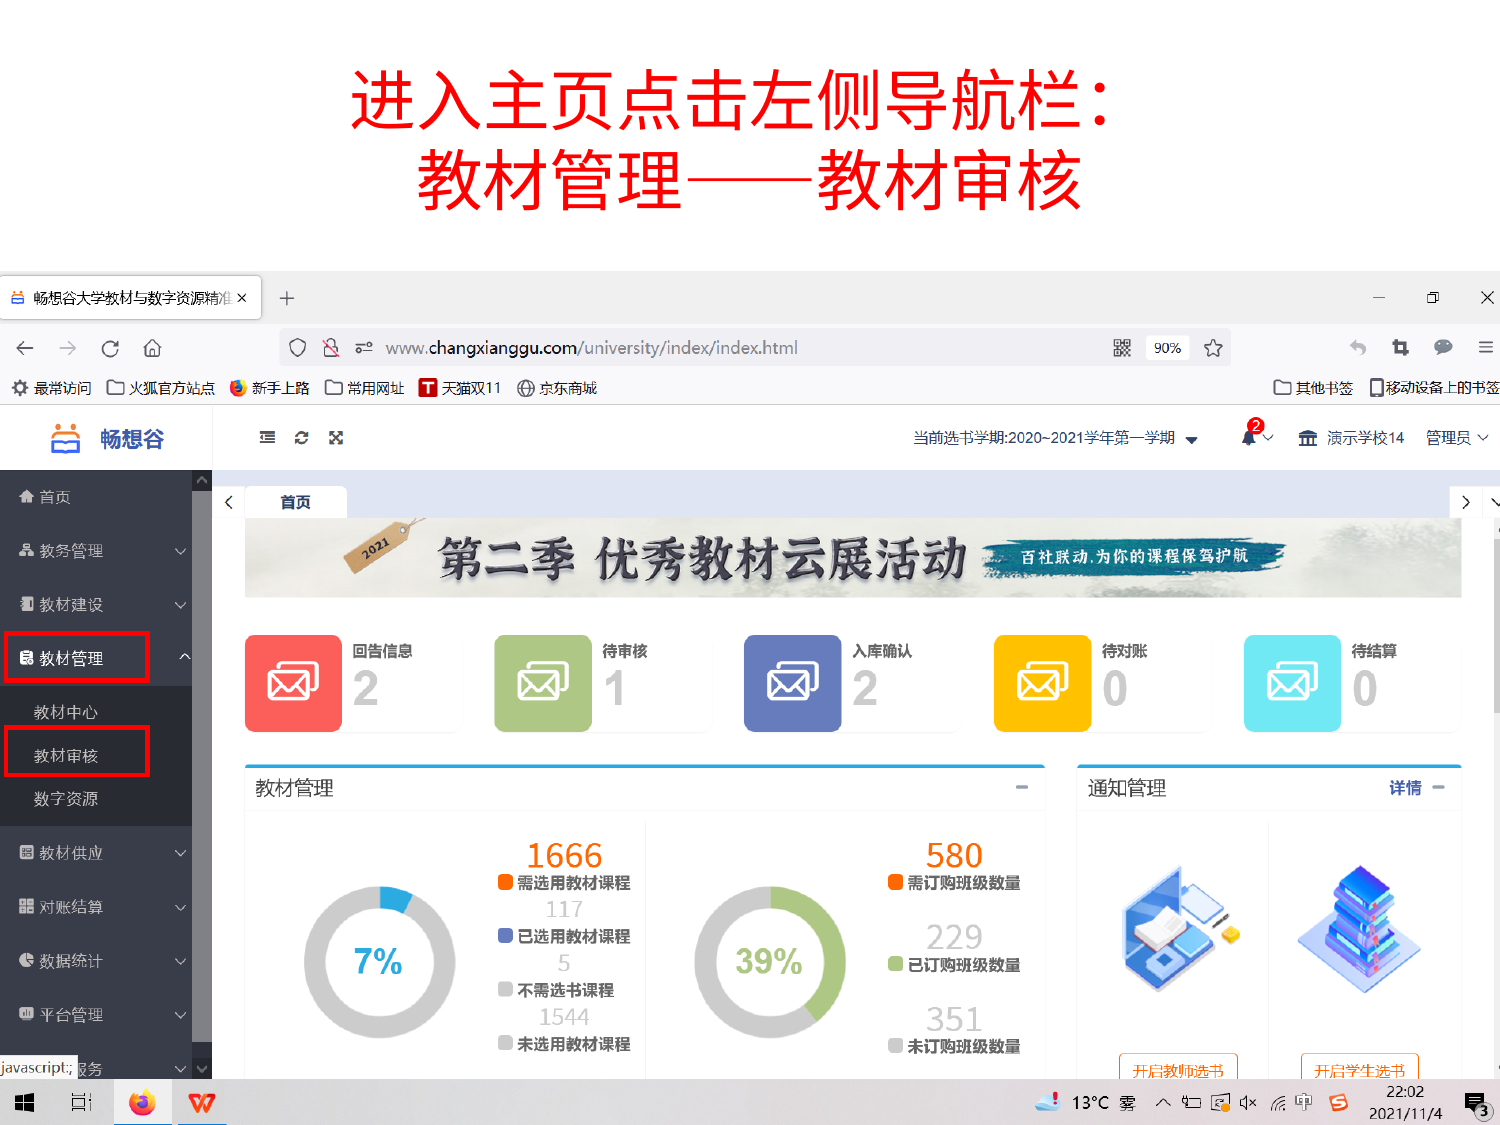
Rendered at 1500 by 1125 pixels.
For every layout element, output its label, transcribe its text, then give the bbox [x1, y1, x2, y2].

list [0, 271, 1500, 1125]
title 进入主页点击左侧导航栏： 教材管理——教材审核 [74, 44, 1426, 233]
